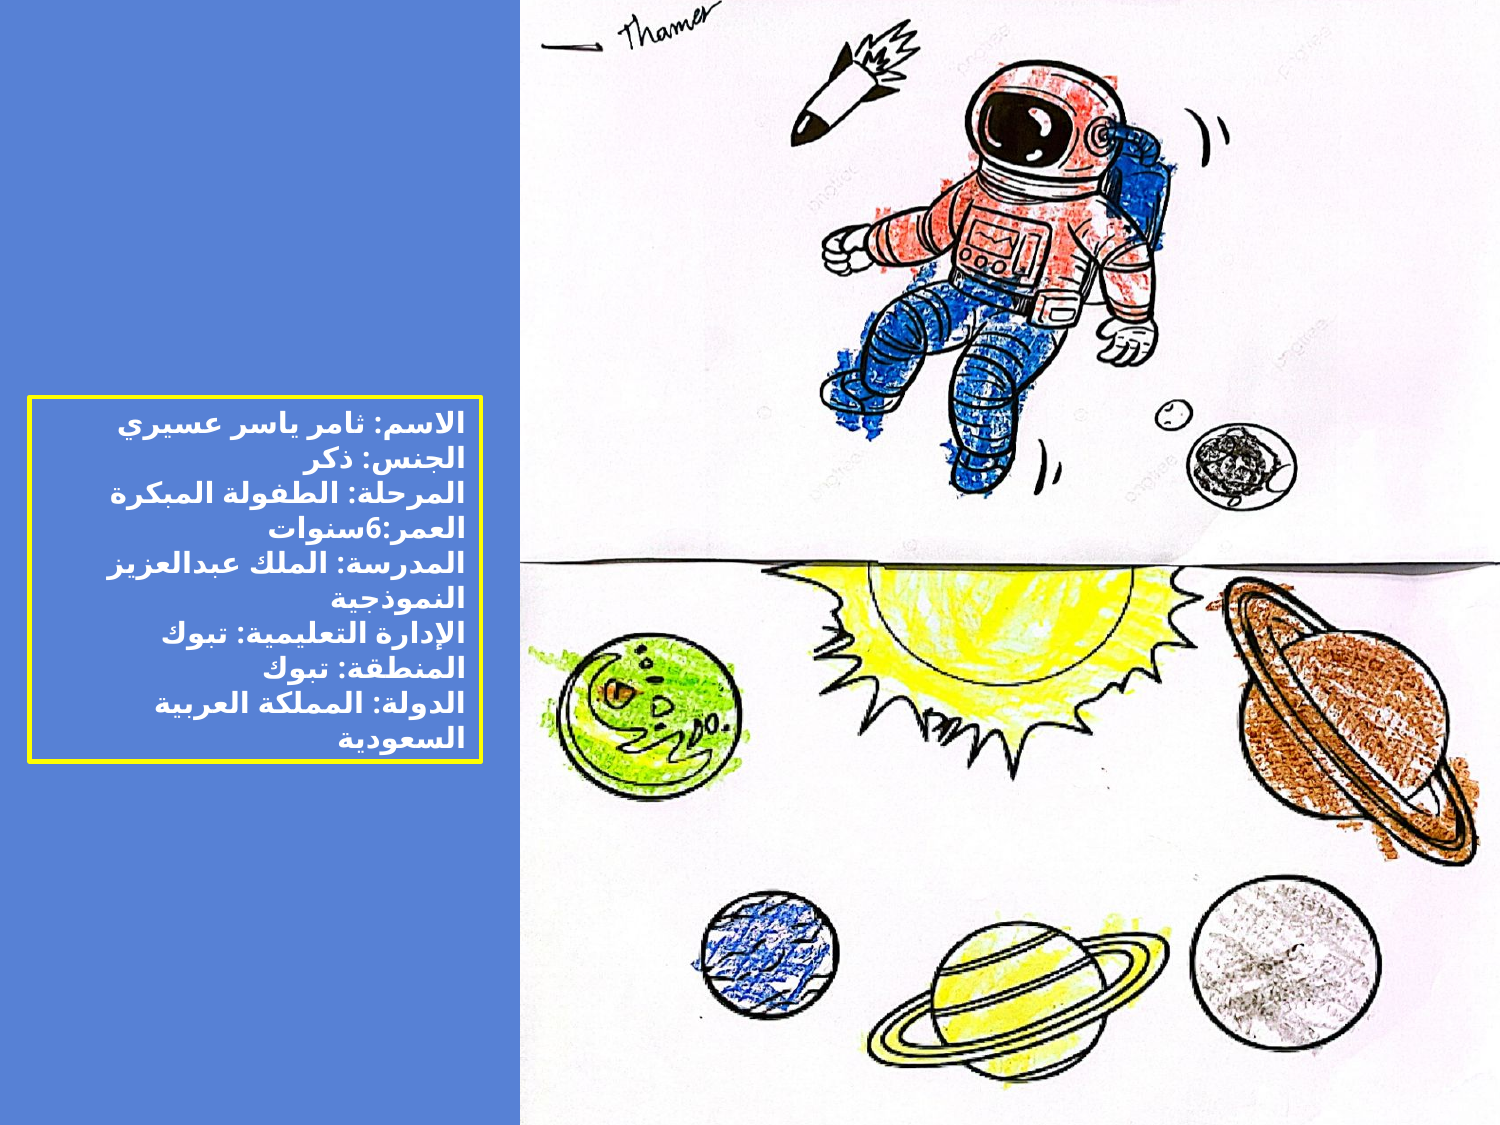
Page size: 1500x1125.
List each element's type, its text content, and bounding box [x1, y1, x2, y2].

picture [517, 0, 1500, 1125]
text_box الاسم: ثامر ياسر عسيري الجنس: ذكر المرحلة: الطفولة المبكرة العمر:6سنوات المدرسة: الملك عبدالعزيز النموذجية الإدارة التعليمية: تبوك المنطقة: تبوك الدولة: المملكة العربية السعودية [29, 397, 482, 762]
